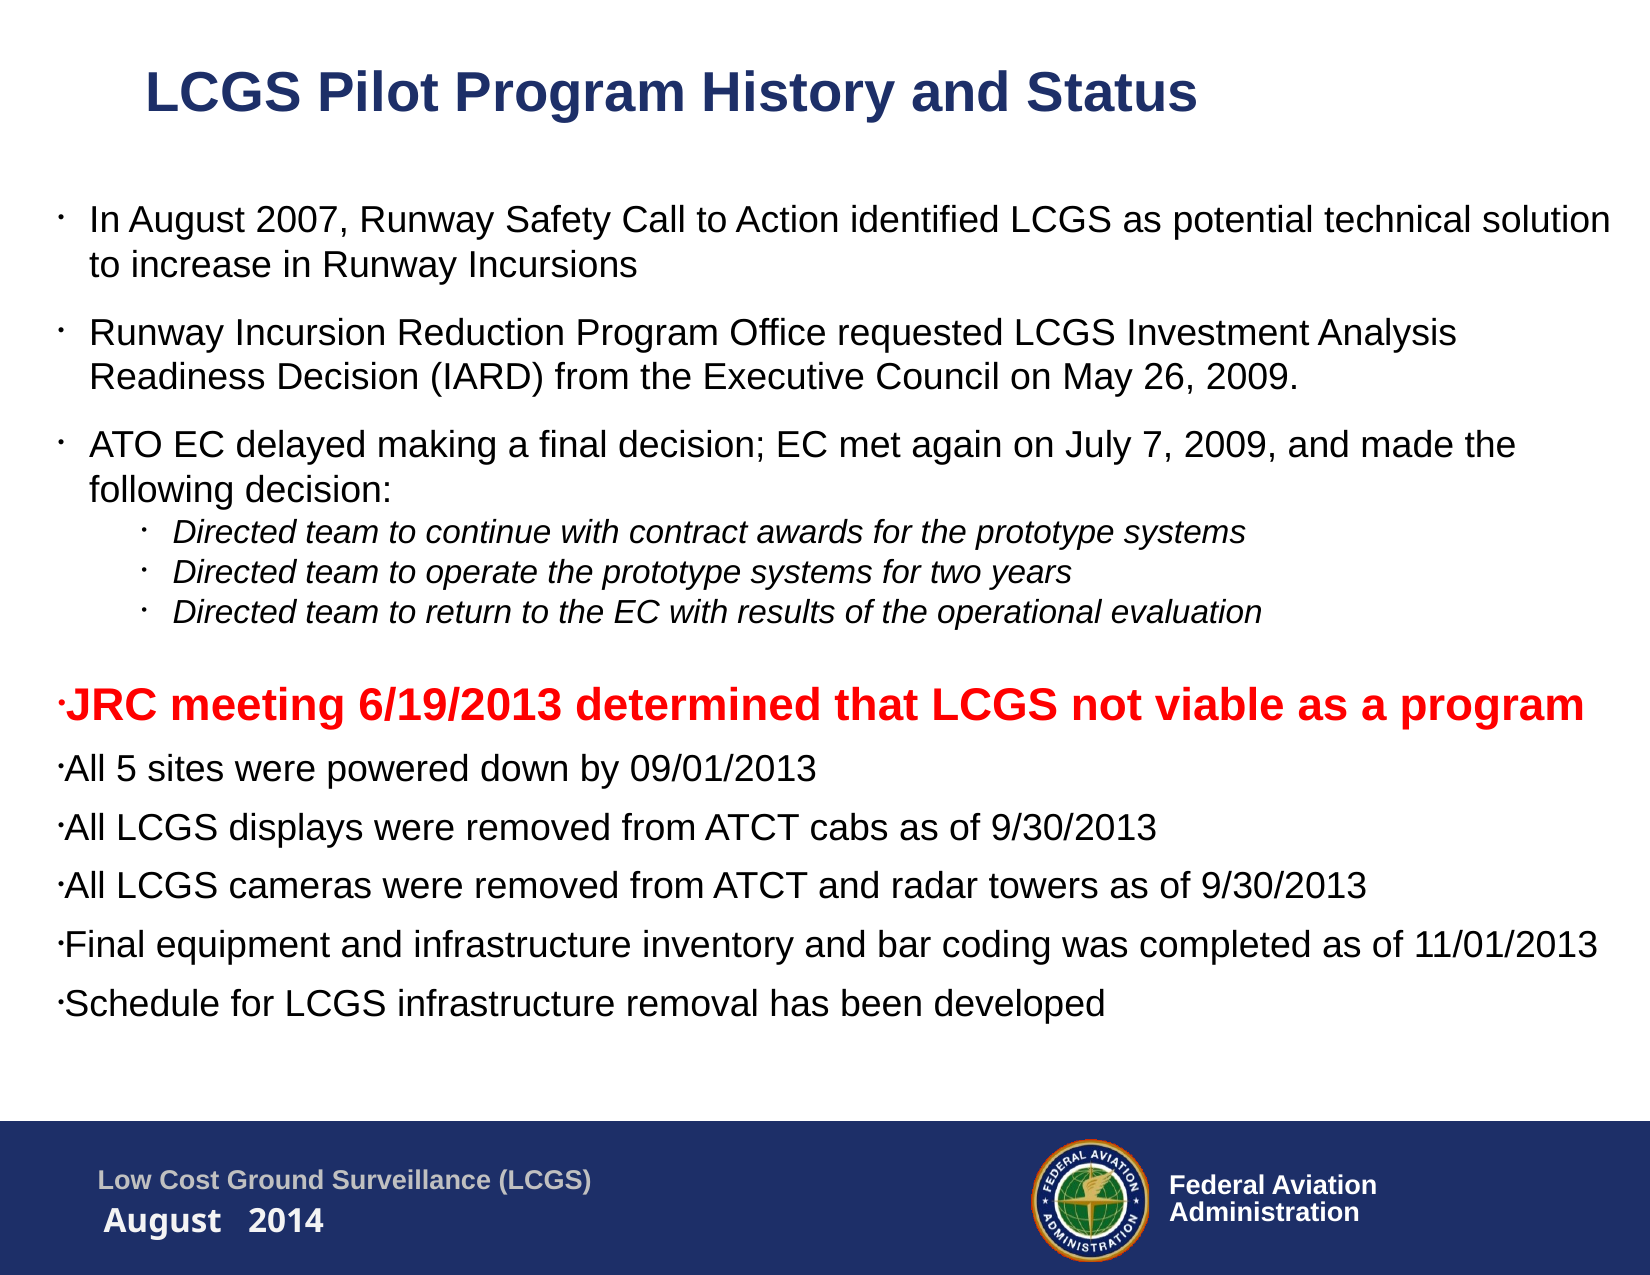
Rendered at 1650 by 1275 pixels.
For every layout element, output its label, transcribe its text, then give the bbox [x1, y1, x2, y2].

text_box LCGS Pilot Program History and Status [129, 46, 1520, 192]
text_box In August 2007, Runway Safety Call to Action identified LCGS as potential technical solution to increase in Runway Incursions Runway Incursion Reduction Program Office requested LCGS Investment Analysis Readiness Decision (IARD) from the Executive Council on May 26, 2009. ATO EC delayed making a final decision; EC met again on July 7, 2009, and made the following decision: Directed team to continue with contract awards for the prototype systems Directed team to operate the prototype systems for two years Directed team to return to the EC with results of the operational evaluation JRC meeting 6/19/2013 determined that LCGS not viable as a program All 5 sites were powered down by 09/01/2013 All LCGS displays were removed from ATCT cabs as of 9/30/2013 All LCGS cameras were removed from ATCT and radar towers as of 9/30/2013 Final equipment and infrastructure inventory and bar coding was completed as of 11/01/2013 Schedule for LCGS infrastructure removal has been developed [41, 141, 1637, 1092]
text_box August 2014 [77, 1205, 350, 1273]
picture [1030, 1138, 1150, 1262]
